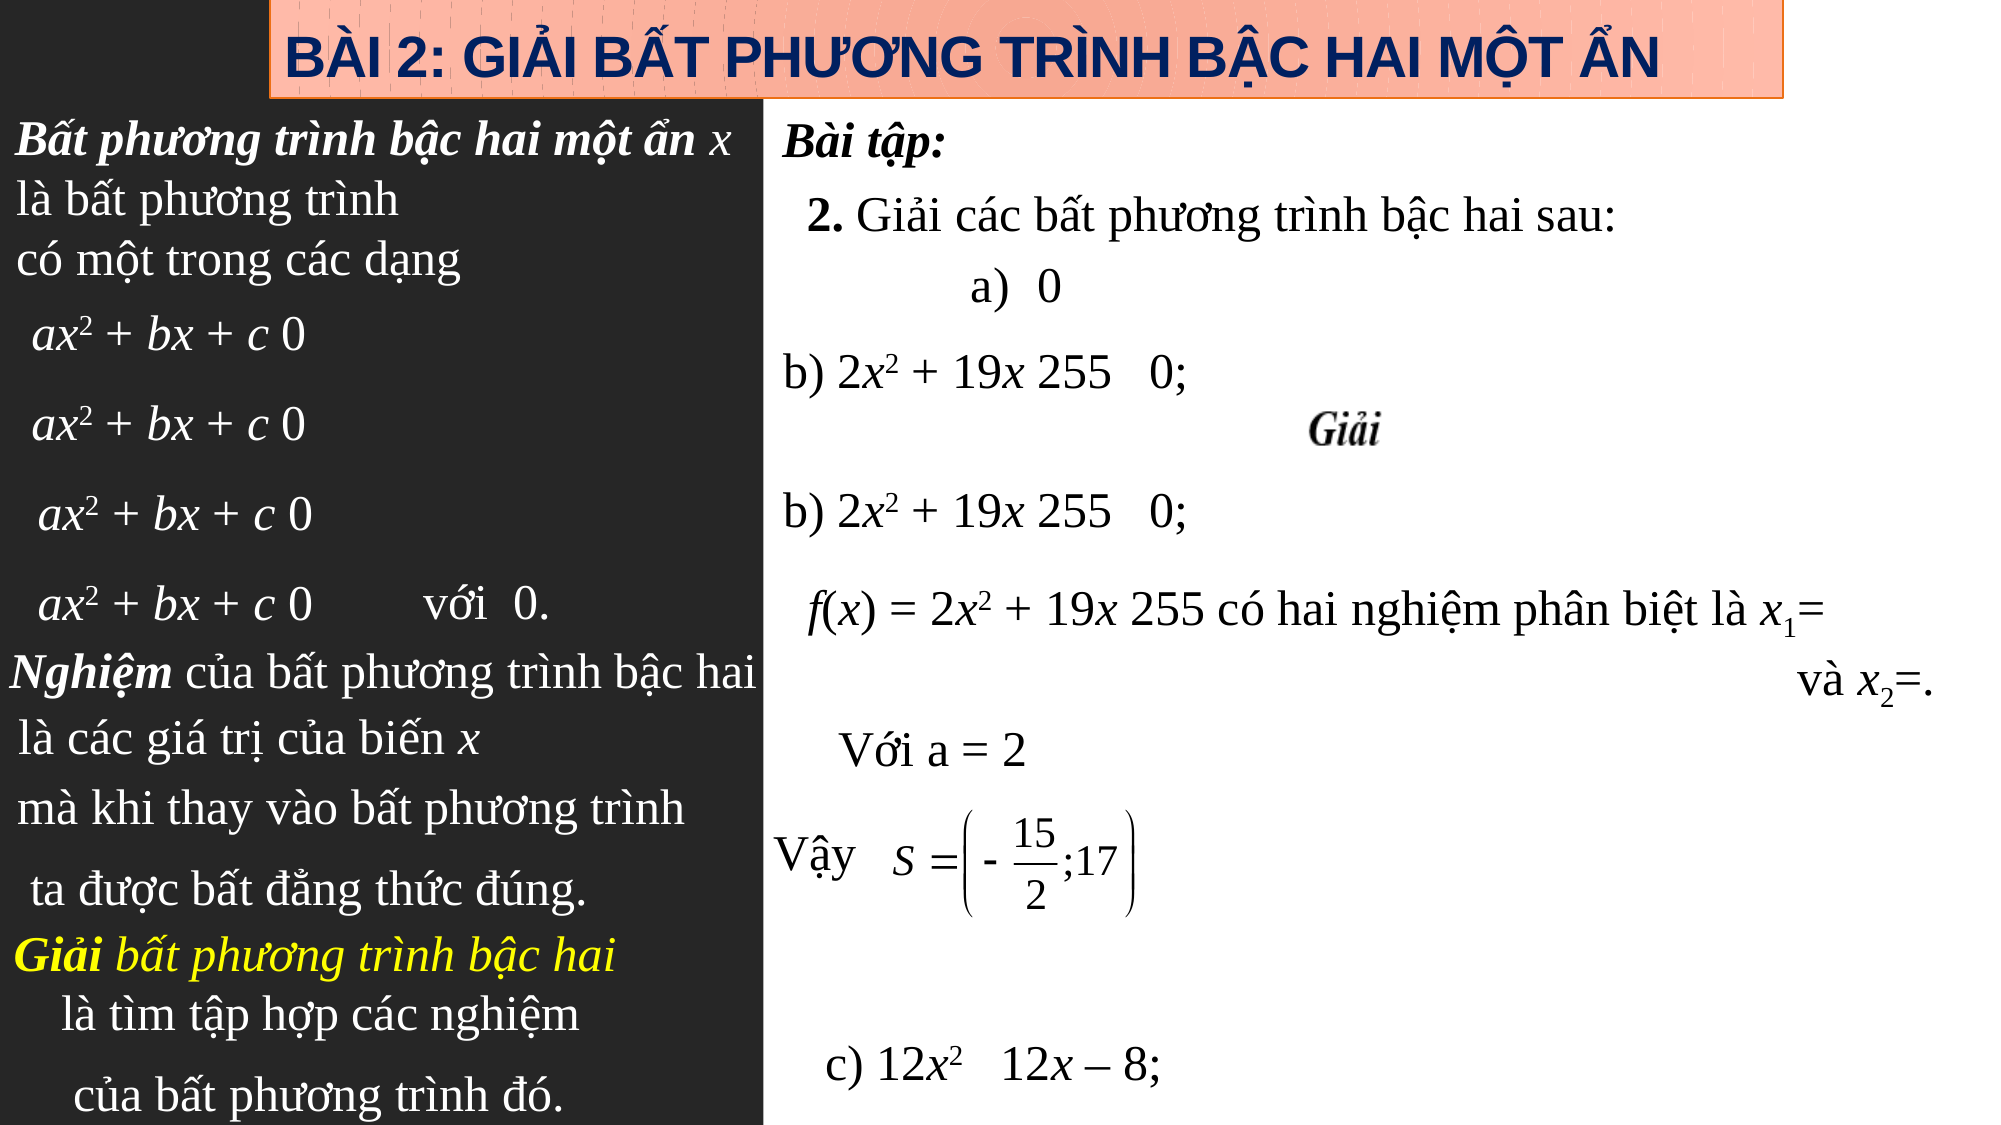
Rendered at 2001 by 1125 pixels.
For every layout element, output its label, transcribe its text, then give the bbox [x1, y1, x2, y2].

text_box BÀI 2: GIẢI BẤT PHƯƠNG TRÌNH BẬC HAI MỘT ẨN [269, 0, 1784, 99]
text_box là tìm tập hợp các nghiệm của bất phương trình đó. [46, 973, 597, 1125]
text_box Giải bất phương trình bậc hai [0, 914, 645, 989]
text_box 2. Giải các bất phương trình bậc hai sau: [791, 165, 1634, 250]
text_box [884, 801, 1149, 927]
picture [1299, 392, 1400, 464]
text_box Nghiệm của bất phương trình bậc hai [0, 631, 786, 706]
text_box Vậy [758, 812, 872, 888]
text_box Bất phương trình bậc hai một ẩn x [0, 98, 751, 173]
text_box mà khi thay vào bất phương trình ta được bất đẳng thức đúng. [2, 767, 701, 923]
text_box là các giá trị của biến x [3, 696, 496, 767]
text_box là bất phương trình có một trong các dạng [1, 158, 477, 294]
text_box Bài tập: [767, 99, 976, 175]
